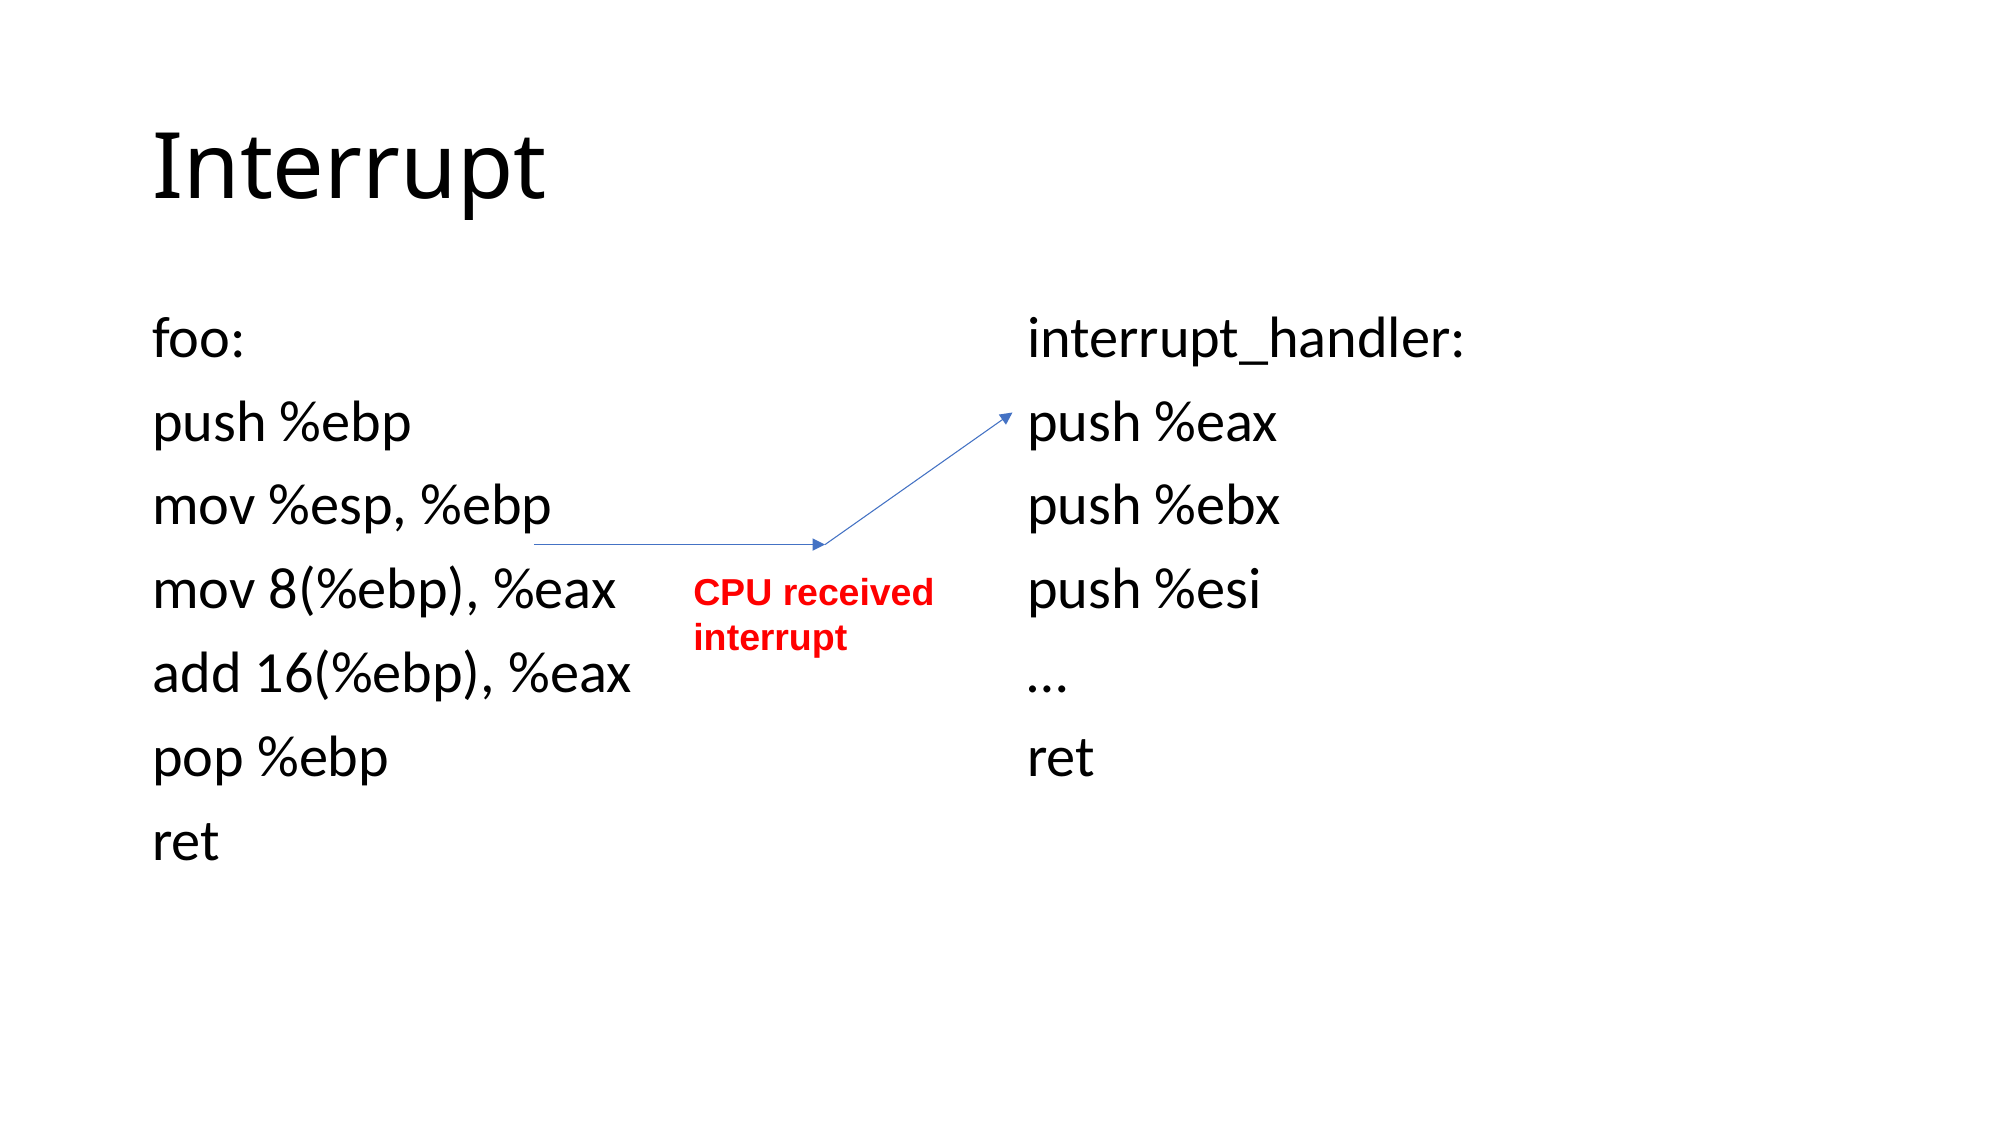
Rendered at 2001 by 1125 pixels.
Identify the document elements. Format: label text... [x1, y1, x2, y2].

list foo: push %ebp mov %esp, %ebp mov 8(%ebp), %eax add 16(%ebp), %eax pop %ebp ret [137, 299, 988, 1014]
title Interrupt [137, 59, 1863, 278]
text_box CPU received interrupt [678, 560, 1083, 666]
list interrupt_handler: push %eax push %ebx push %esi … ret [1012, 299, 1863, 1014]
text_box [824, 412, 1013, 545]
